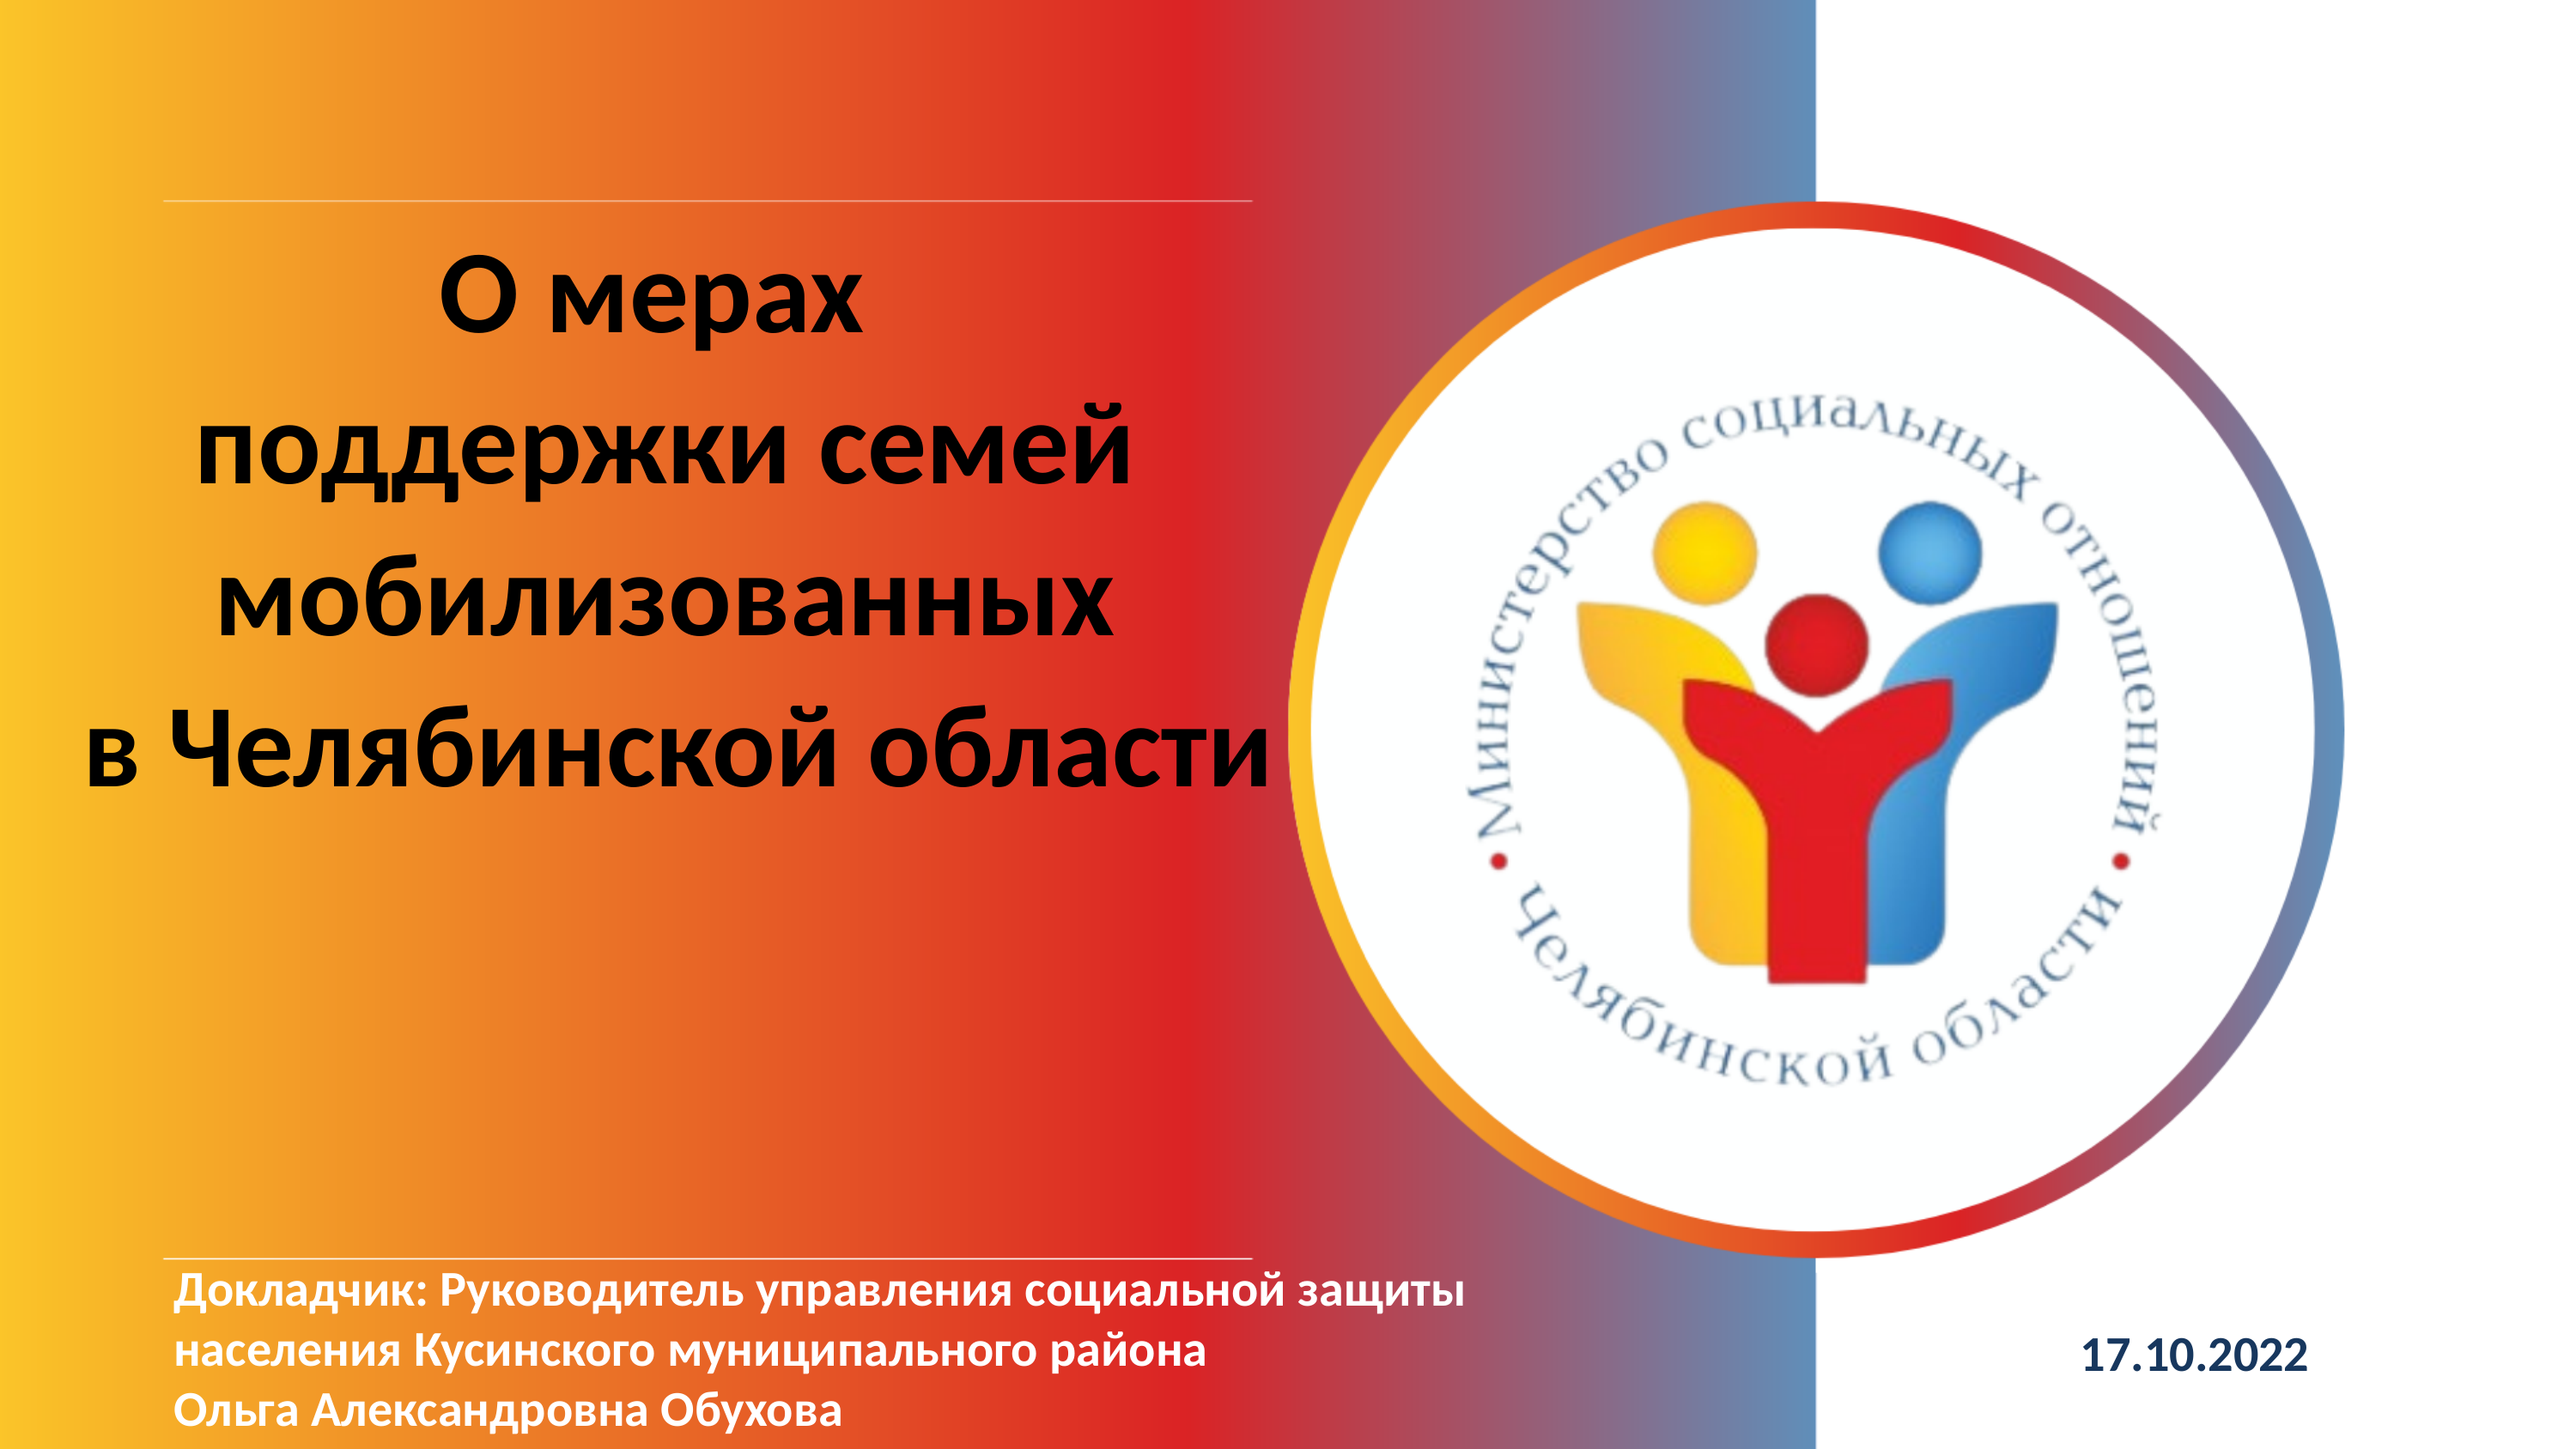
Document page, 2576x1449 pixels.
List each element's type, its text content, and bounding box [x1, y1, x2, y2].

text_box О мерах поддержки семей мобилизованных в Челябинской области [21, 198, 1309, 817]
text_box 17.10.2022 [1921, 1315, 2469, 1388]
picture [0, 0, 2576, 1449]
text_box Докладчик: Руководитель управления социальной защиты населения Кусинского муниципального района Ольга Александровна Обухова [161, 1250, 1717, 1443]
